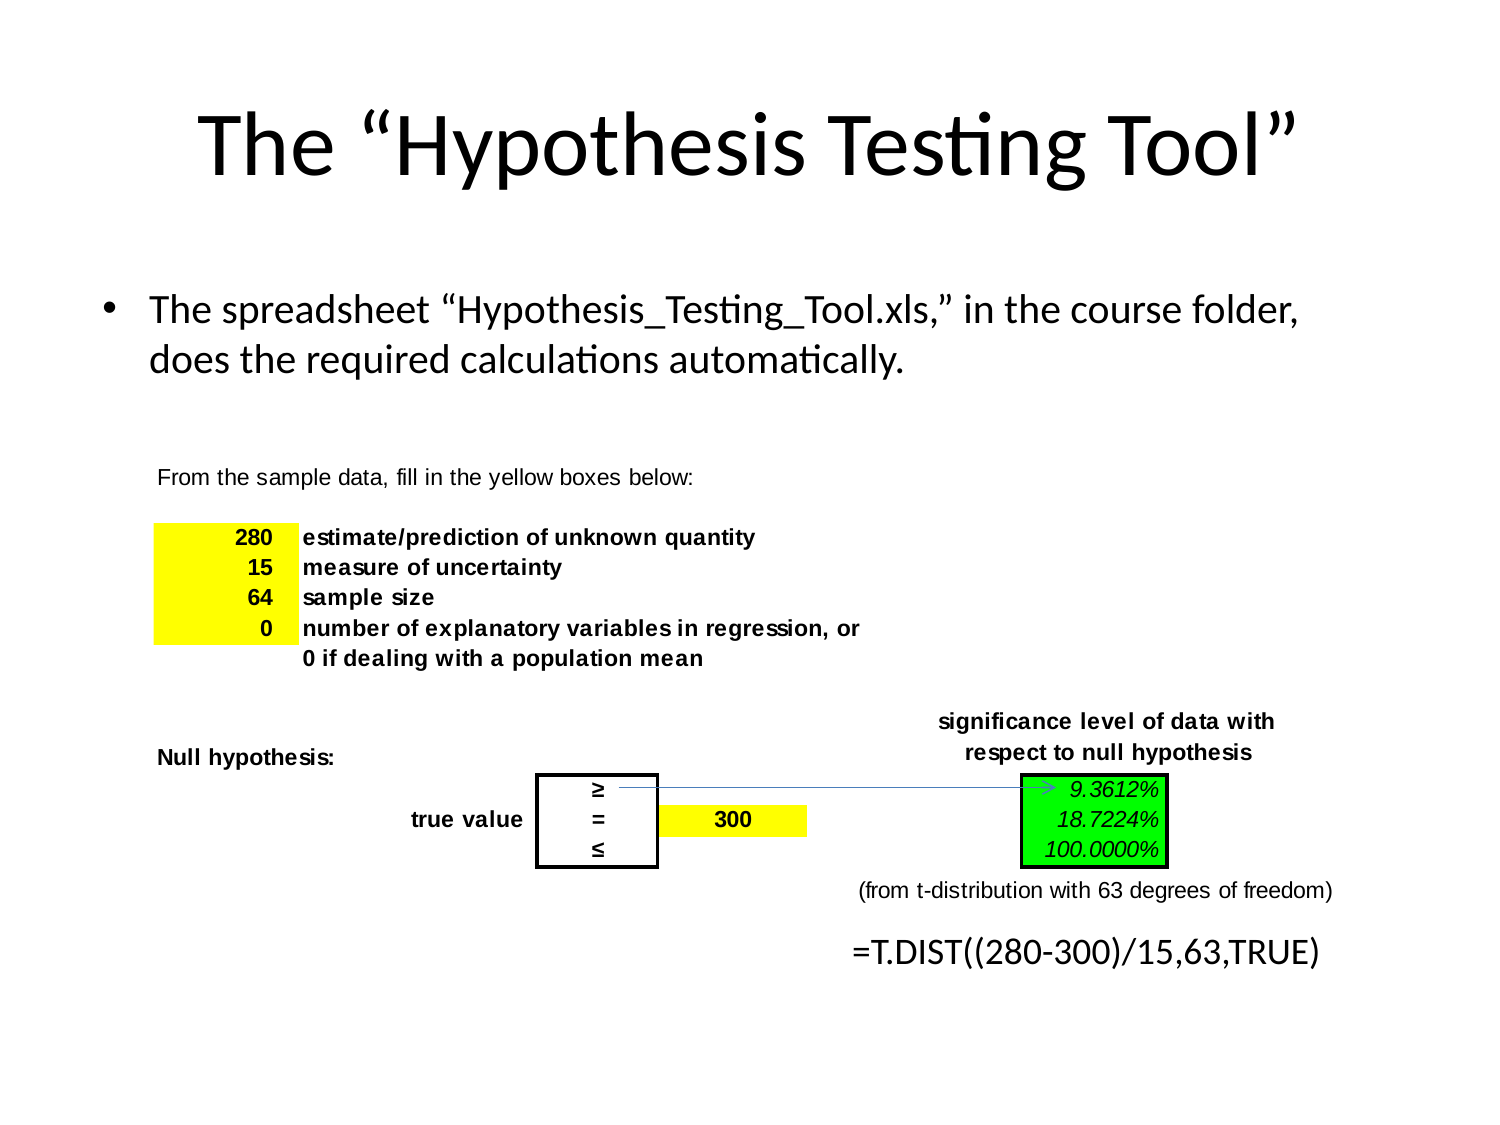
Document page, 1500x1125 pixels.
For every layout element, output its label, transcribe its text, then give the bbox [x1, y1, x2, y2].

text_box The spreadsheet “Hypothesis_Testing_Tool.xls,” in the course folder, does the required calculations automatically. [87, 274, 1350, 390]
title The “Hypothesis Testing Tool” [75, 45, 1425, 233]
picture [151, 462, 1351, 909]
text_box =T.DIST((280-300)/15,63,TRUE) [837, 919, 1380, 980]
